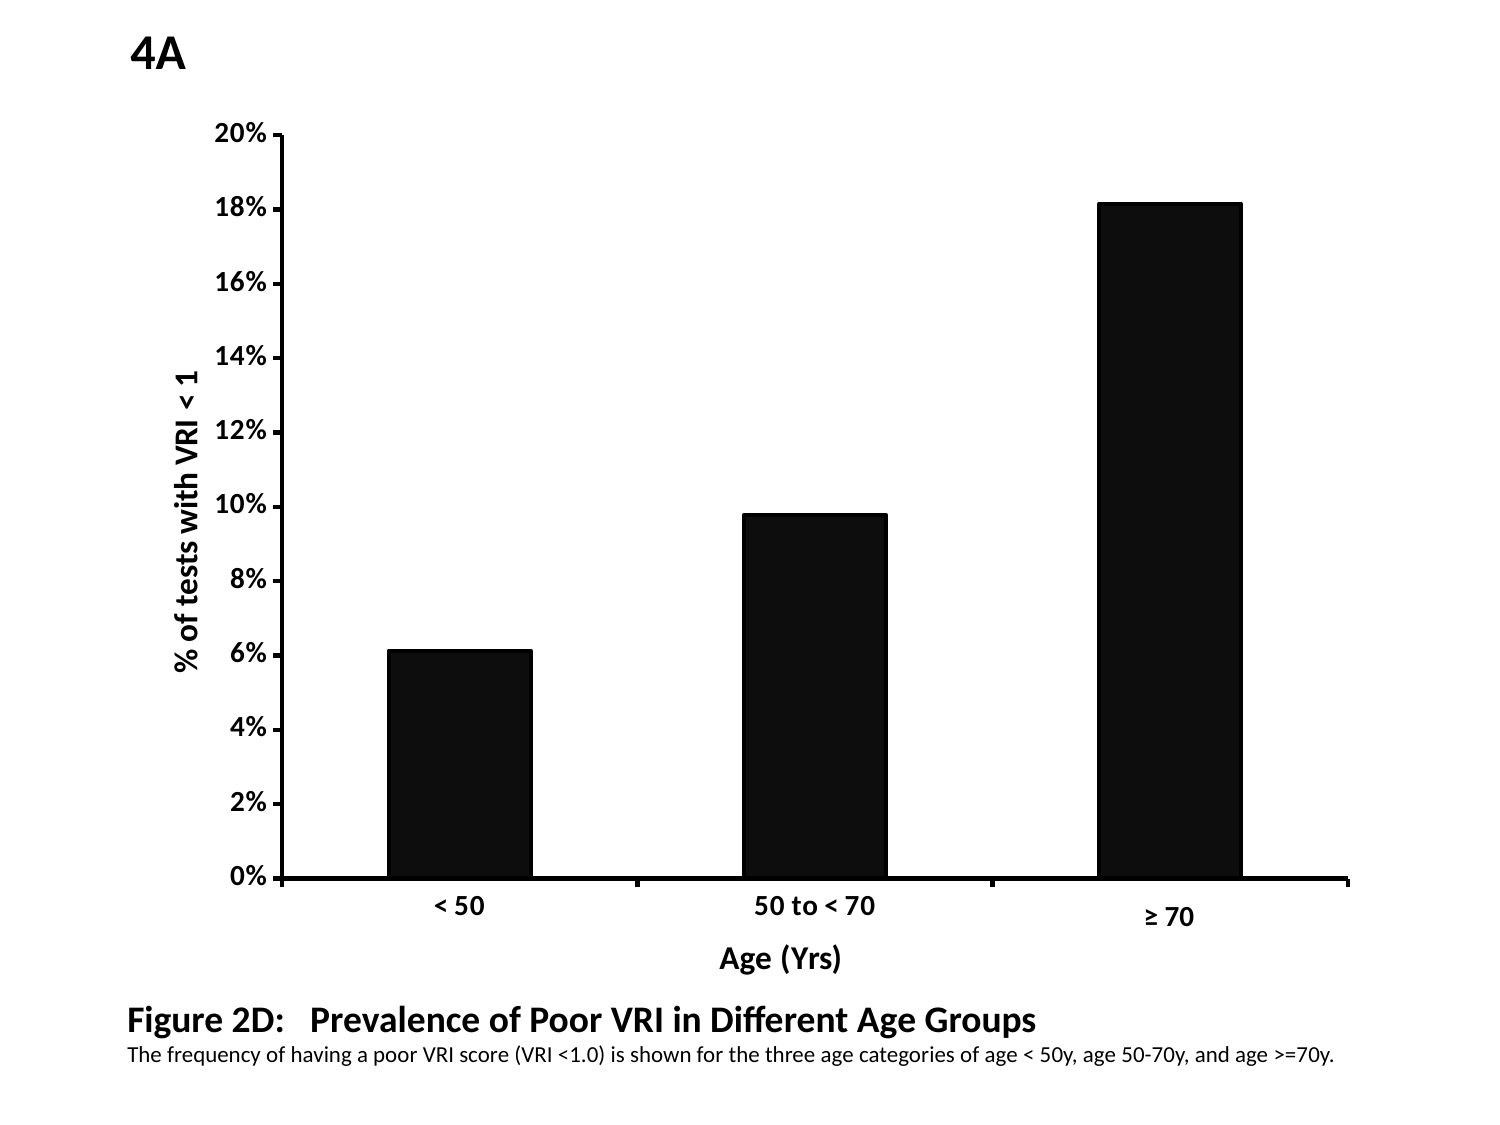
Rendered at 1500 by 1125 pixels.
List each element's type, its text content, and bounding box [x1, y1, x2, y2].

text_box 4A [115, 12, 204, 88]
text_box Figure 2D: Prevalence of Poor VRI in Different Age Groups The frequency of having a poor VRI score (VRI <1.0) is shown for the three age categories of age < 50y, age 50-70y, and age >=70y. [112, 987, 1438, 1075]
chart [162, 79, 1388, 988]
